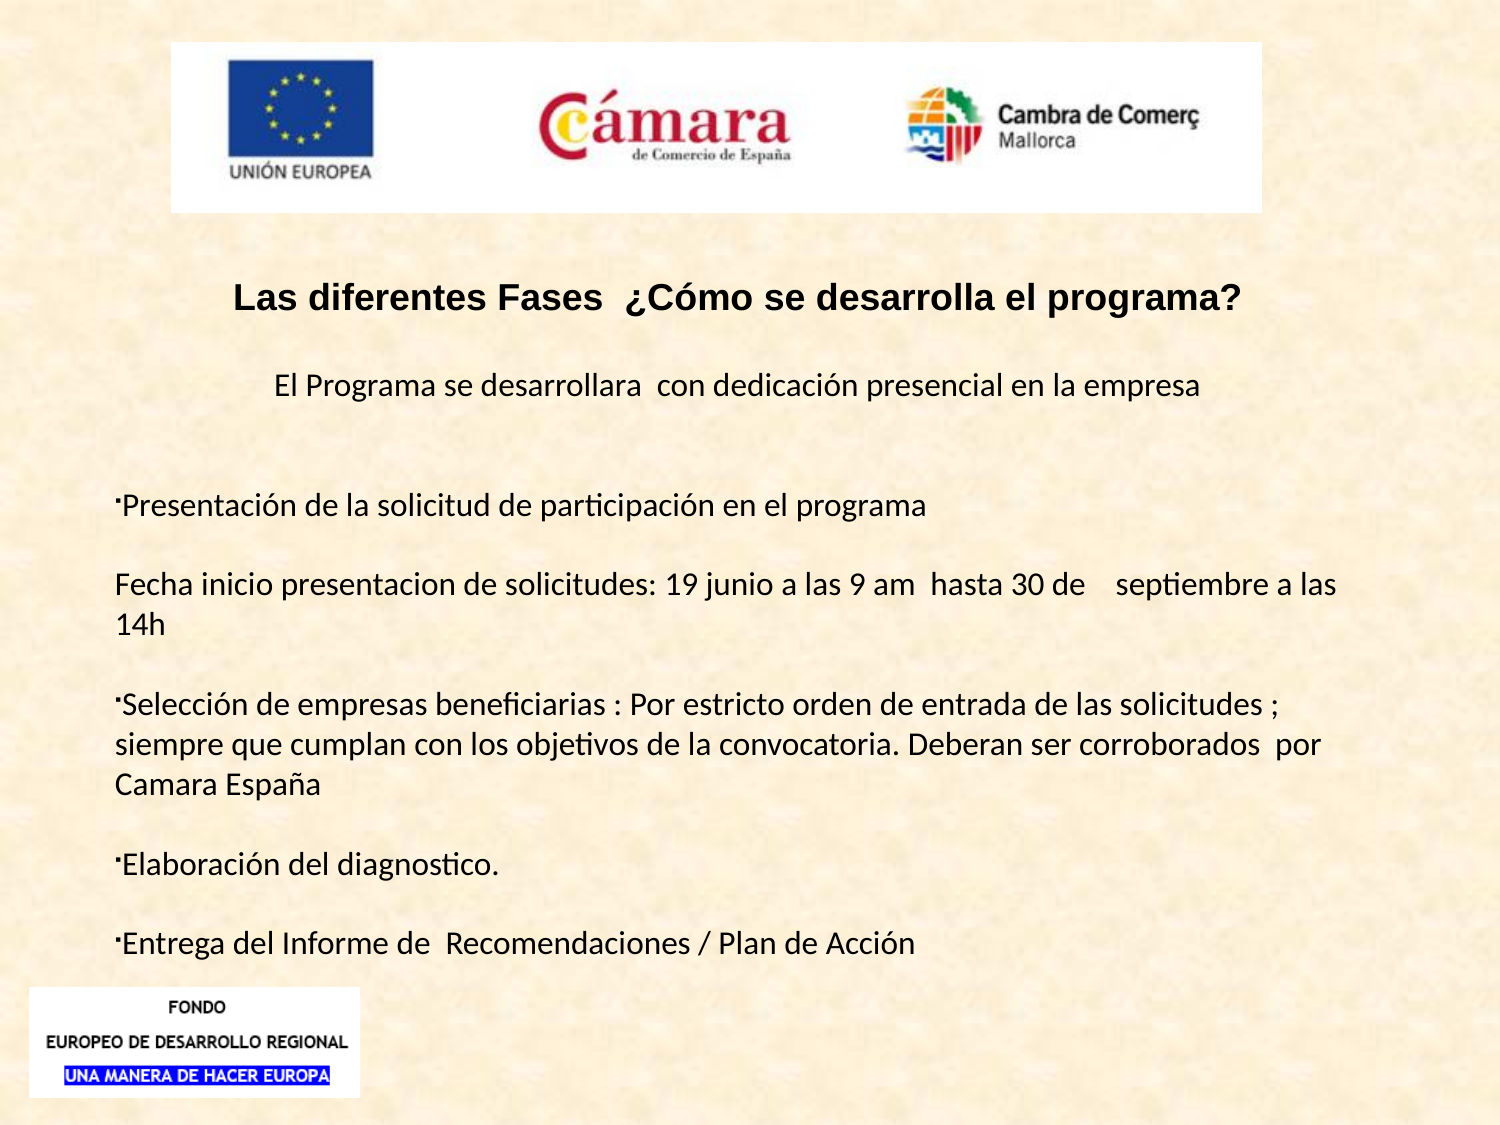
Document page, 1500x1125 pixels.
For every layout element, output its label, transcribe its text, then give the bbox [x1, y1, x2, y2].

picture [0, 0, 1500, 1125]
text_box Las diferentes Fases ¿Cómo se desarrolla el programa? El Programa se desarrollara con dedicación presencial en la empresa Presentación de la solicitud de participación en el programa Fecha inicio presentacion de solicitudes: 19 junio a las 9 am hasta 30 de septiembre a las 14h Selección de empresas beneficiarias : Por estricto orden de entrada de las solicitudes ; siempre que cumplan con los objetivos de la convocatoria. Deberan ser corroborados por Camara España Elaboración del diagnostico. Entrega del Informe de Recomendaciones / Plan de Acción [100, 265, 1376, 1125]
